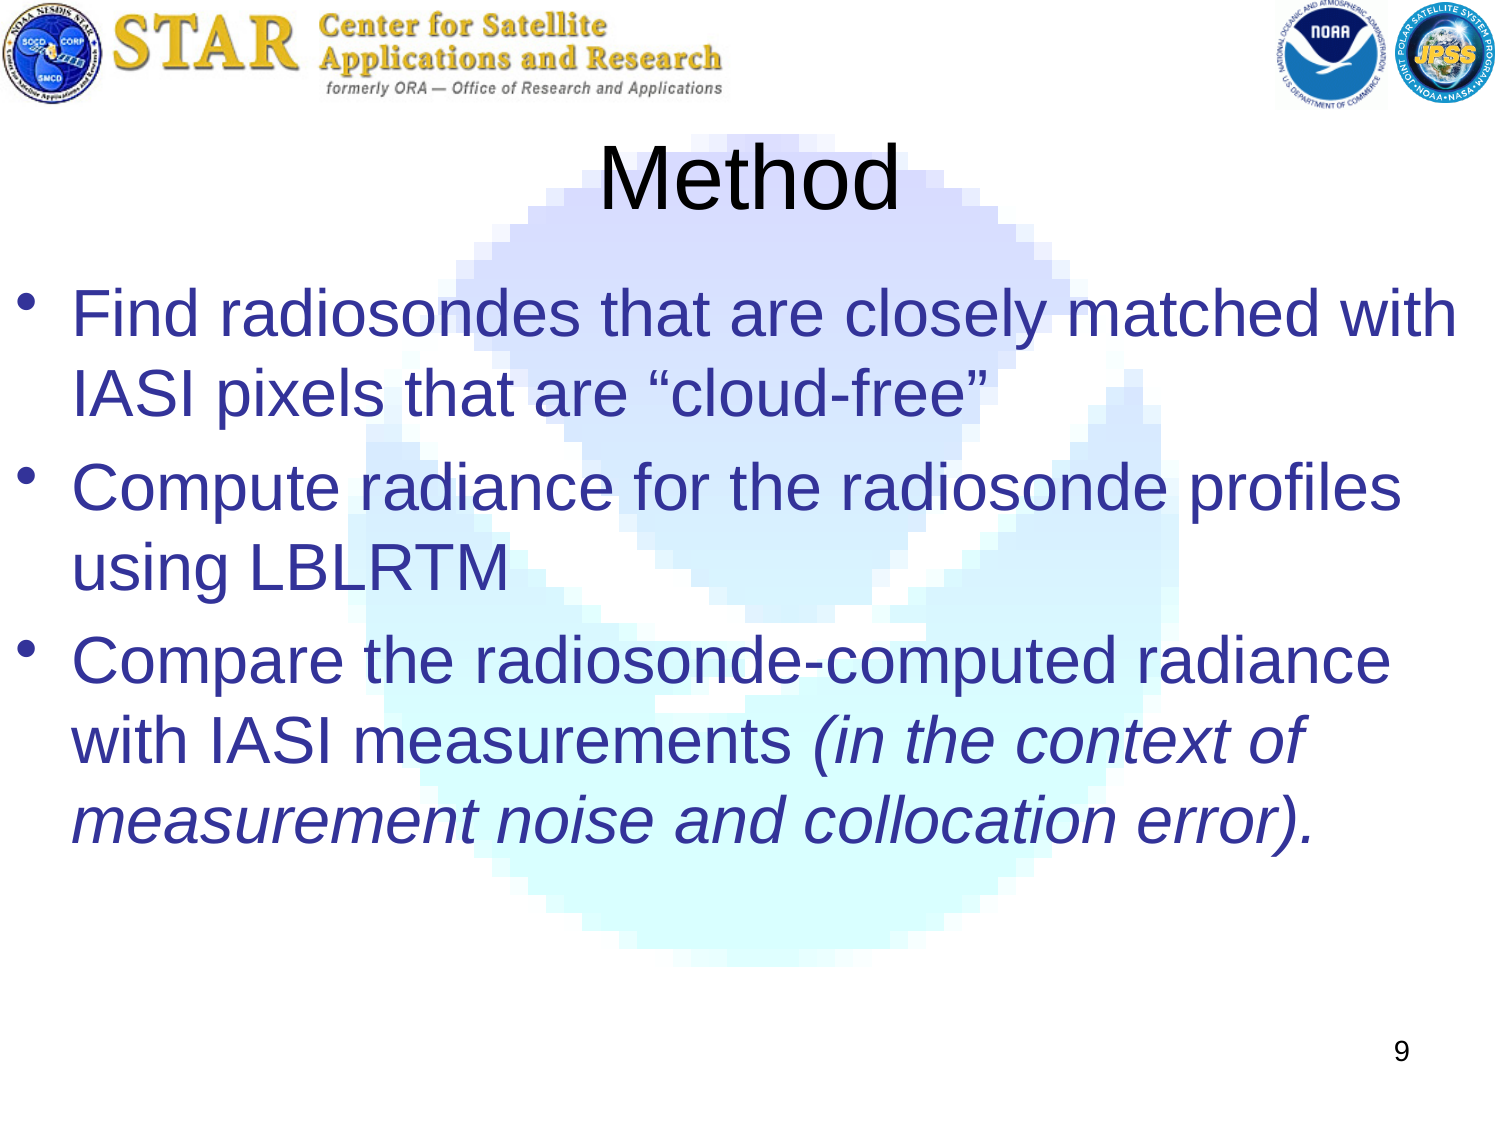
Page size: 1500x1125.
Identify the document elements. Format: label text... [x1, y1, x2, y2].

title Method [0, 112, 1500, 233]
picture [1275, 0, 1388, 110]
picture [1395, 2, 1495, 103]
slide_number 9 [1074, 1024, 1426, 1103]
list Find radiosondes that are closely matched with IASI pixels that are “cloud-free” Compute radiance for the radiosonde profiles using LBLRTM Compare the radiosonde-computed radiance with IASI measurements (in the context of measurement noise and collocation error). [0, 262, 1500, 1006]
picture [0, 0, 813, 107]
